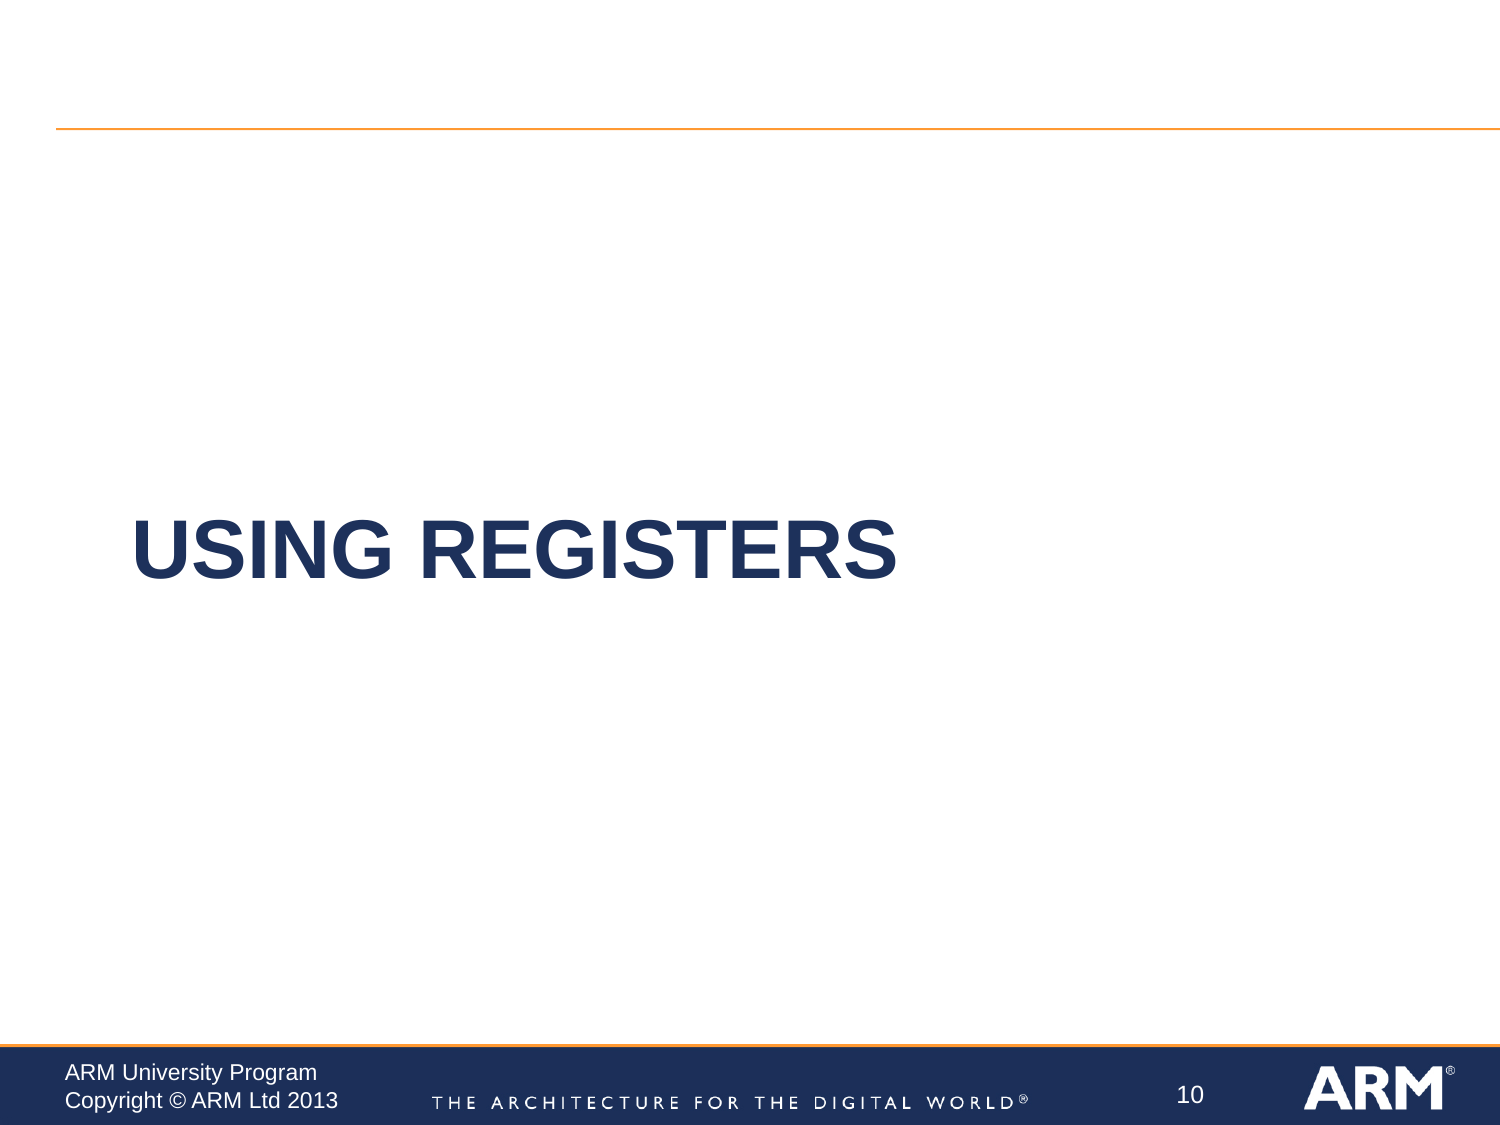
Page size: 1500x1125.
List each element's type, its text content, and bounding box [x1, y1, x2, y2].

title Using Registers [118, 488, 1394, 713]
picture [0, 1048, 1500, 1125]
